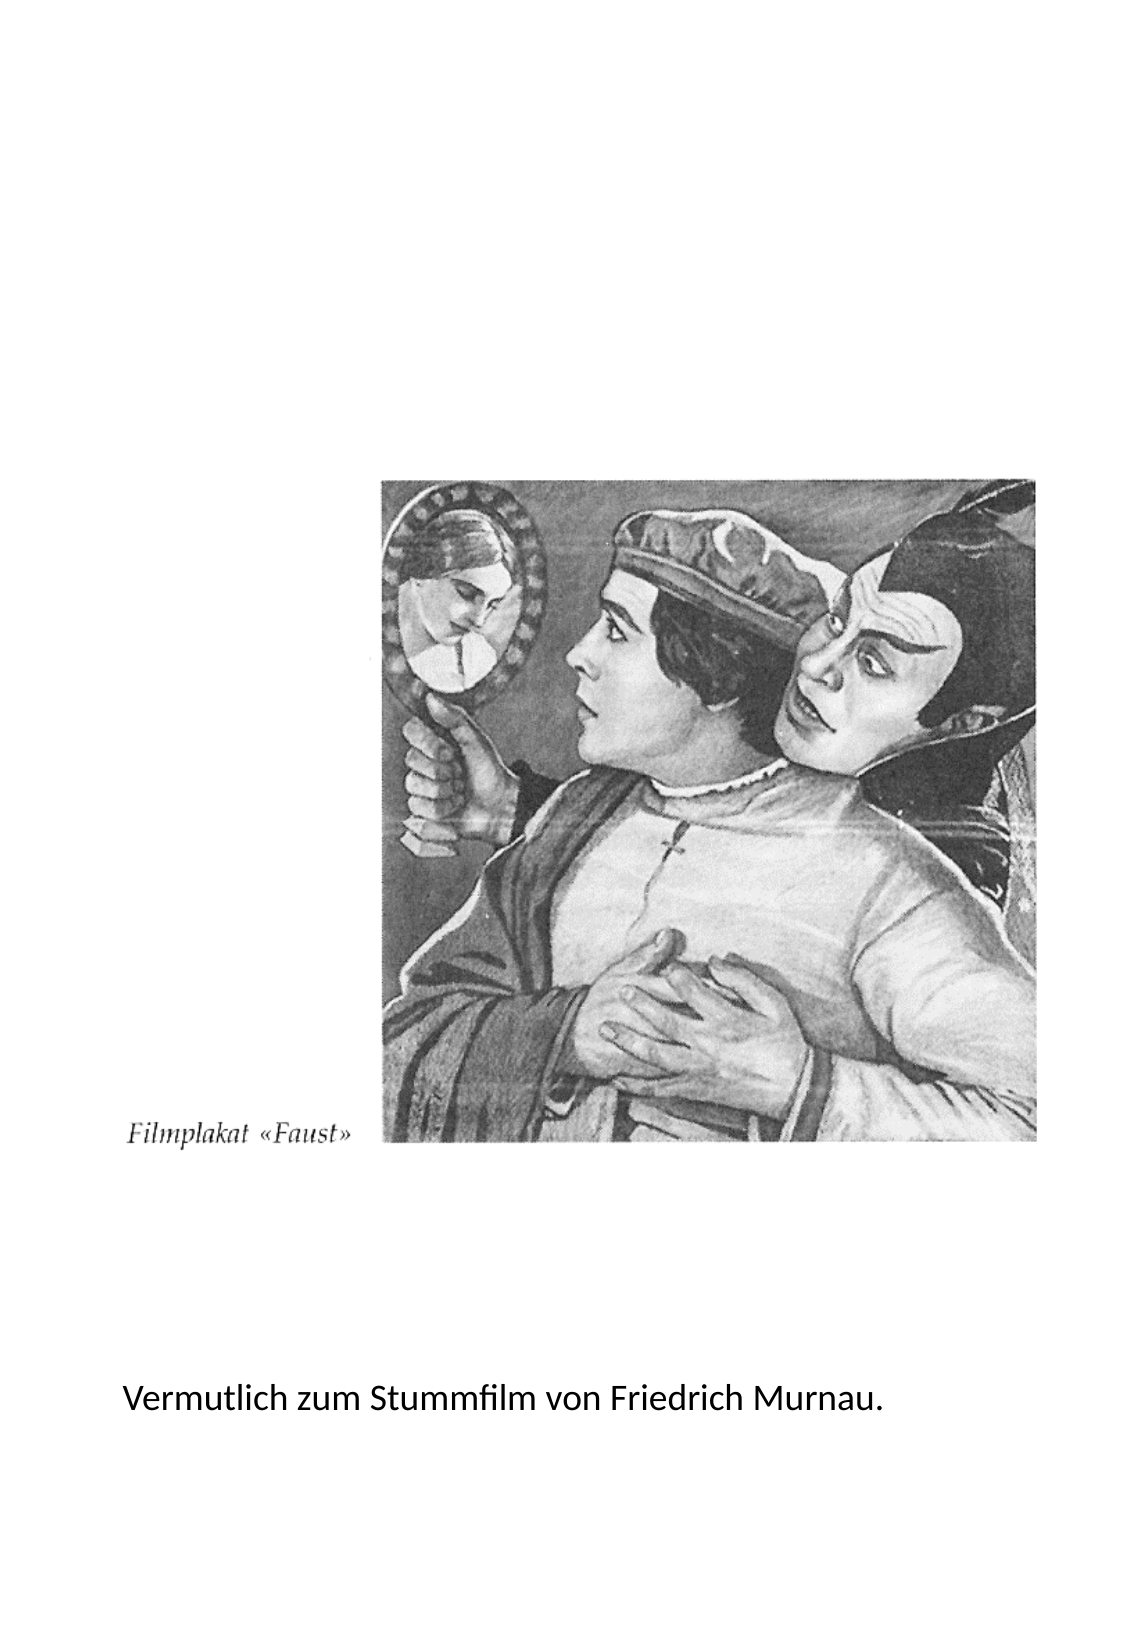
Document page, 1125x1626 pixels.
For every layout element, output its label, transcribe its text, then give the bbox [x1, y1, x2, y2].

text_box Vermutlich zum Stummfilm von Friedrich Murnau. [107, 1365, 937, 1426]
picture [63, 461, 1062, 1164]
